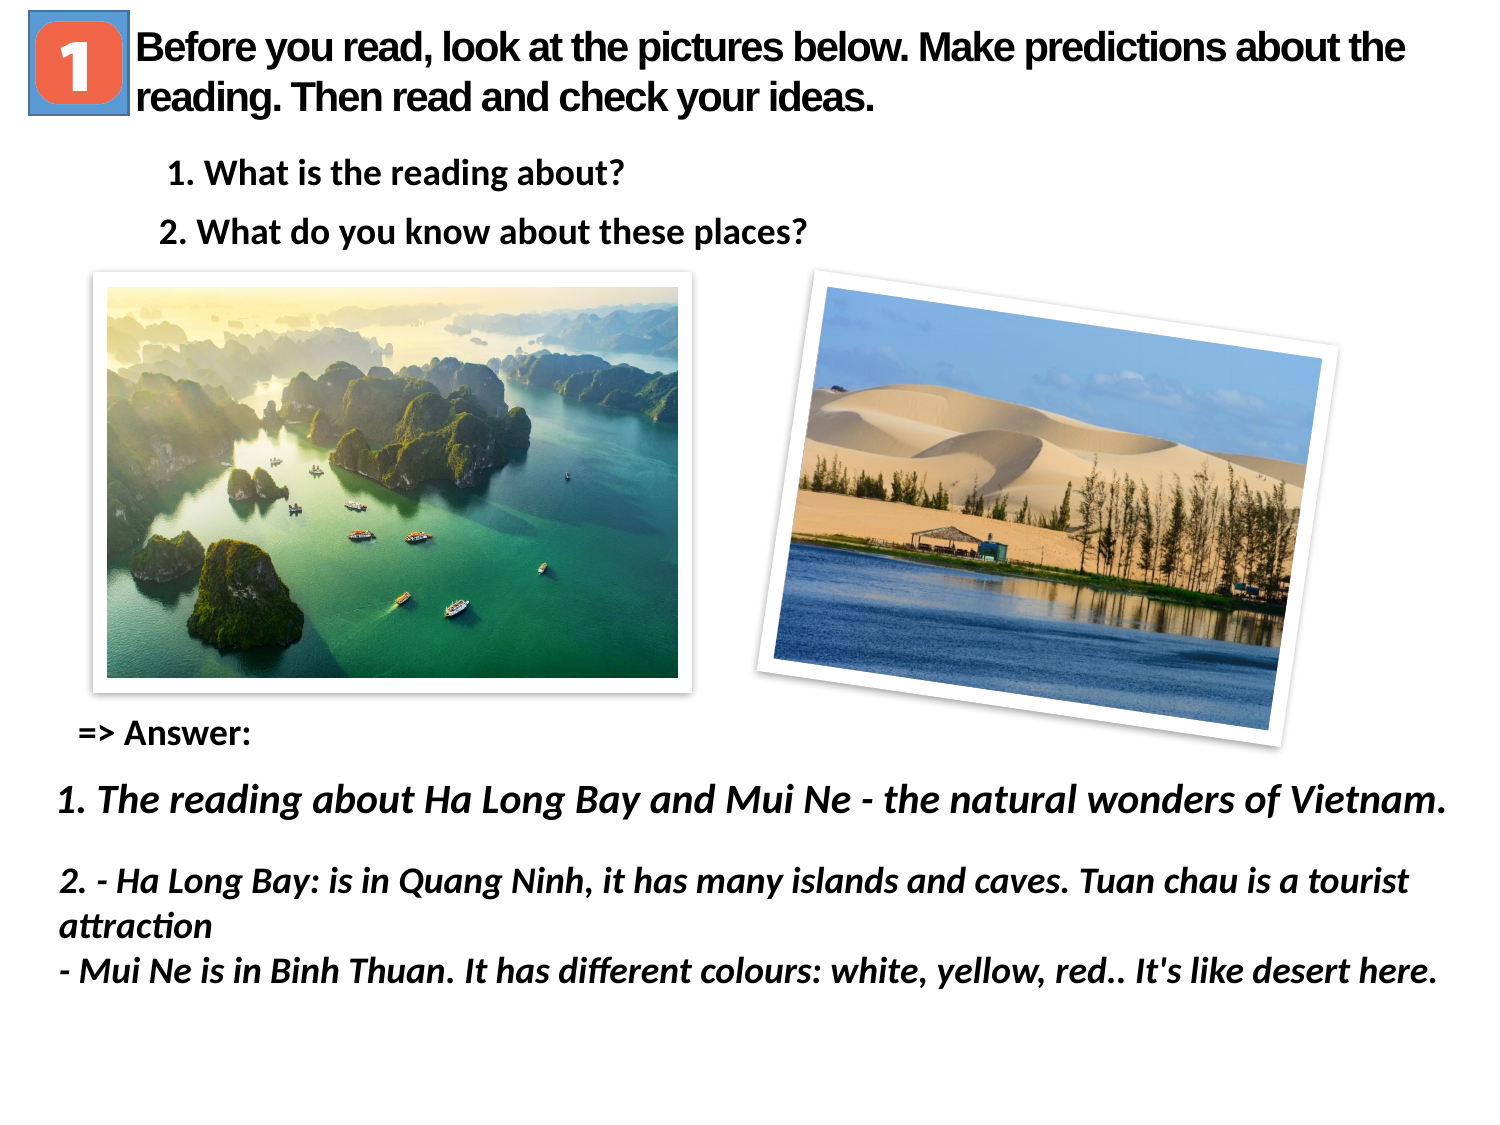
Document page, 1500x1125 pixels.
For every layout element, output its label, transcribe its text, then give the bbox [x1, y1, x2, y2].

text_box 2. - Ha Long Bay: is in Quang Ninh, it has many islands and caves. Tuan chau is a tourist attraction - Mui Ne is in Binh Thuan. It has different colours: white, yellow, red.. It's like desert here. [43, 848, 1476, 998]
text_box => Answer: [63, 700, 276, 761]
text_box 1. The reading about Ha Long Bay and Mui Ne - the natural wonders of Vietnam. [39, 764, 1500, 829]
picture [106, 286, 678, 678]
text_box 2. What do you know about these places? [144, 199, 825, 260]
text_box Before you read, look at the pictures below. Make predictions about the reading. Then read and check your ideas. [120, 12, 1490, 127]
text_box 1. What is the reading about? [151, 140, 642, 199]
picture [774, 287, 1322, 730]
picture [29, 12, 128, 115]
